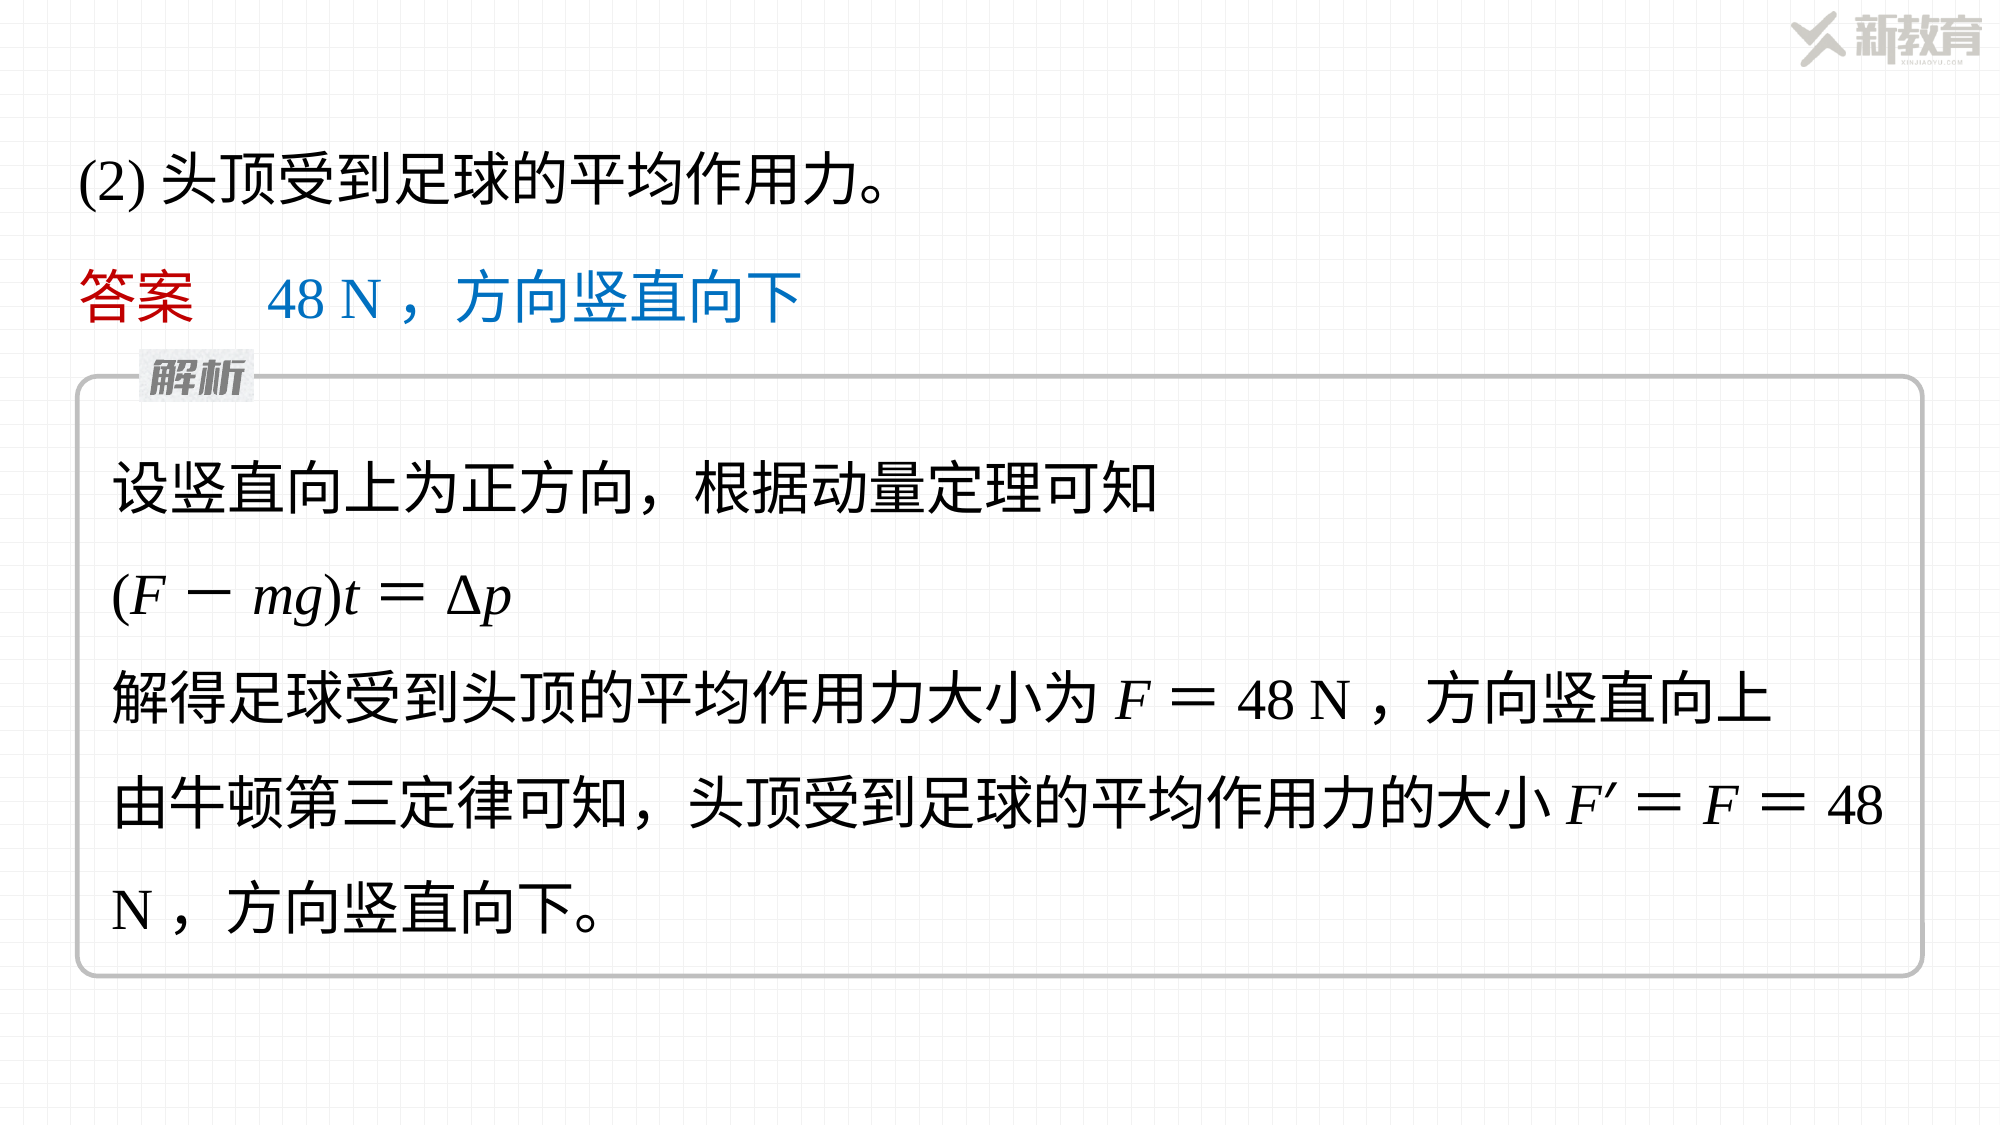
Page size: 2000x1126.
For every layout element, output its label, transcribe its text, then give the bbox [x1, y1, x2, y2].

text_box (2)头顶受到足球的平均作用力。 [63, 99, 1936, 217]
text_box 答案 48 N，方向竖直向下 [63, 217, 1936, 338]
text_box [76, 349, 1923, 977]
